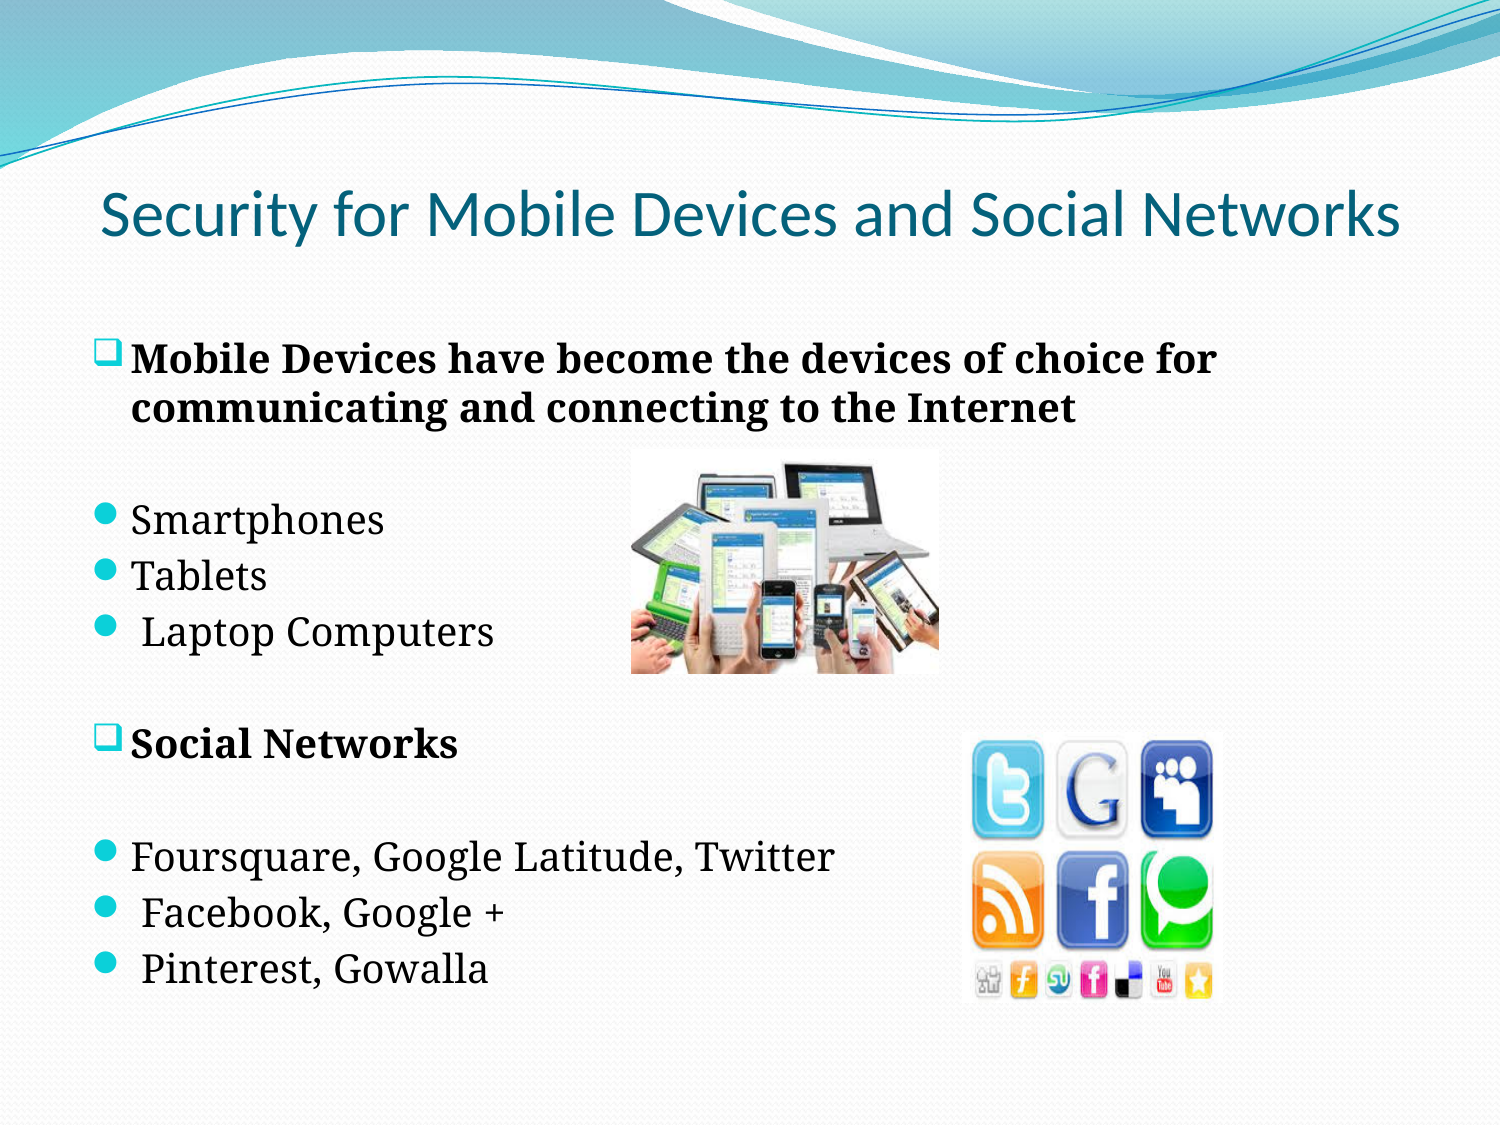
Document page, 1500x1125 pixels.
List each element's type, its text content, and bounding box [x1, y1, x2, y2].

list Mobile Devices have become the devices of choice for communicating and connecting to the Internet Smartphones Tablets Laptop Computers Social Networks Foursquare, Google Latitude, Twitter Facebook, Google + Pinterest, Gowalla [76, 326, 1414, 1003]
title Security for Mobile Devices and Social Networks [100, 314, 1425, 410]
picture [631, 449, 940, 675]
picture [962, 731, 1223, 1004]
